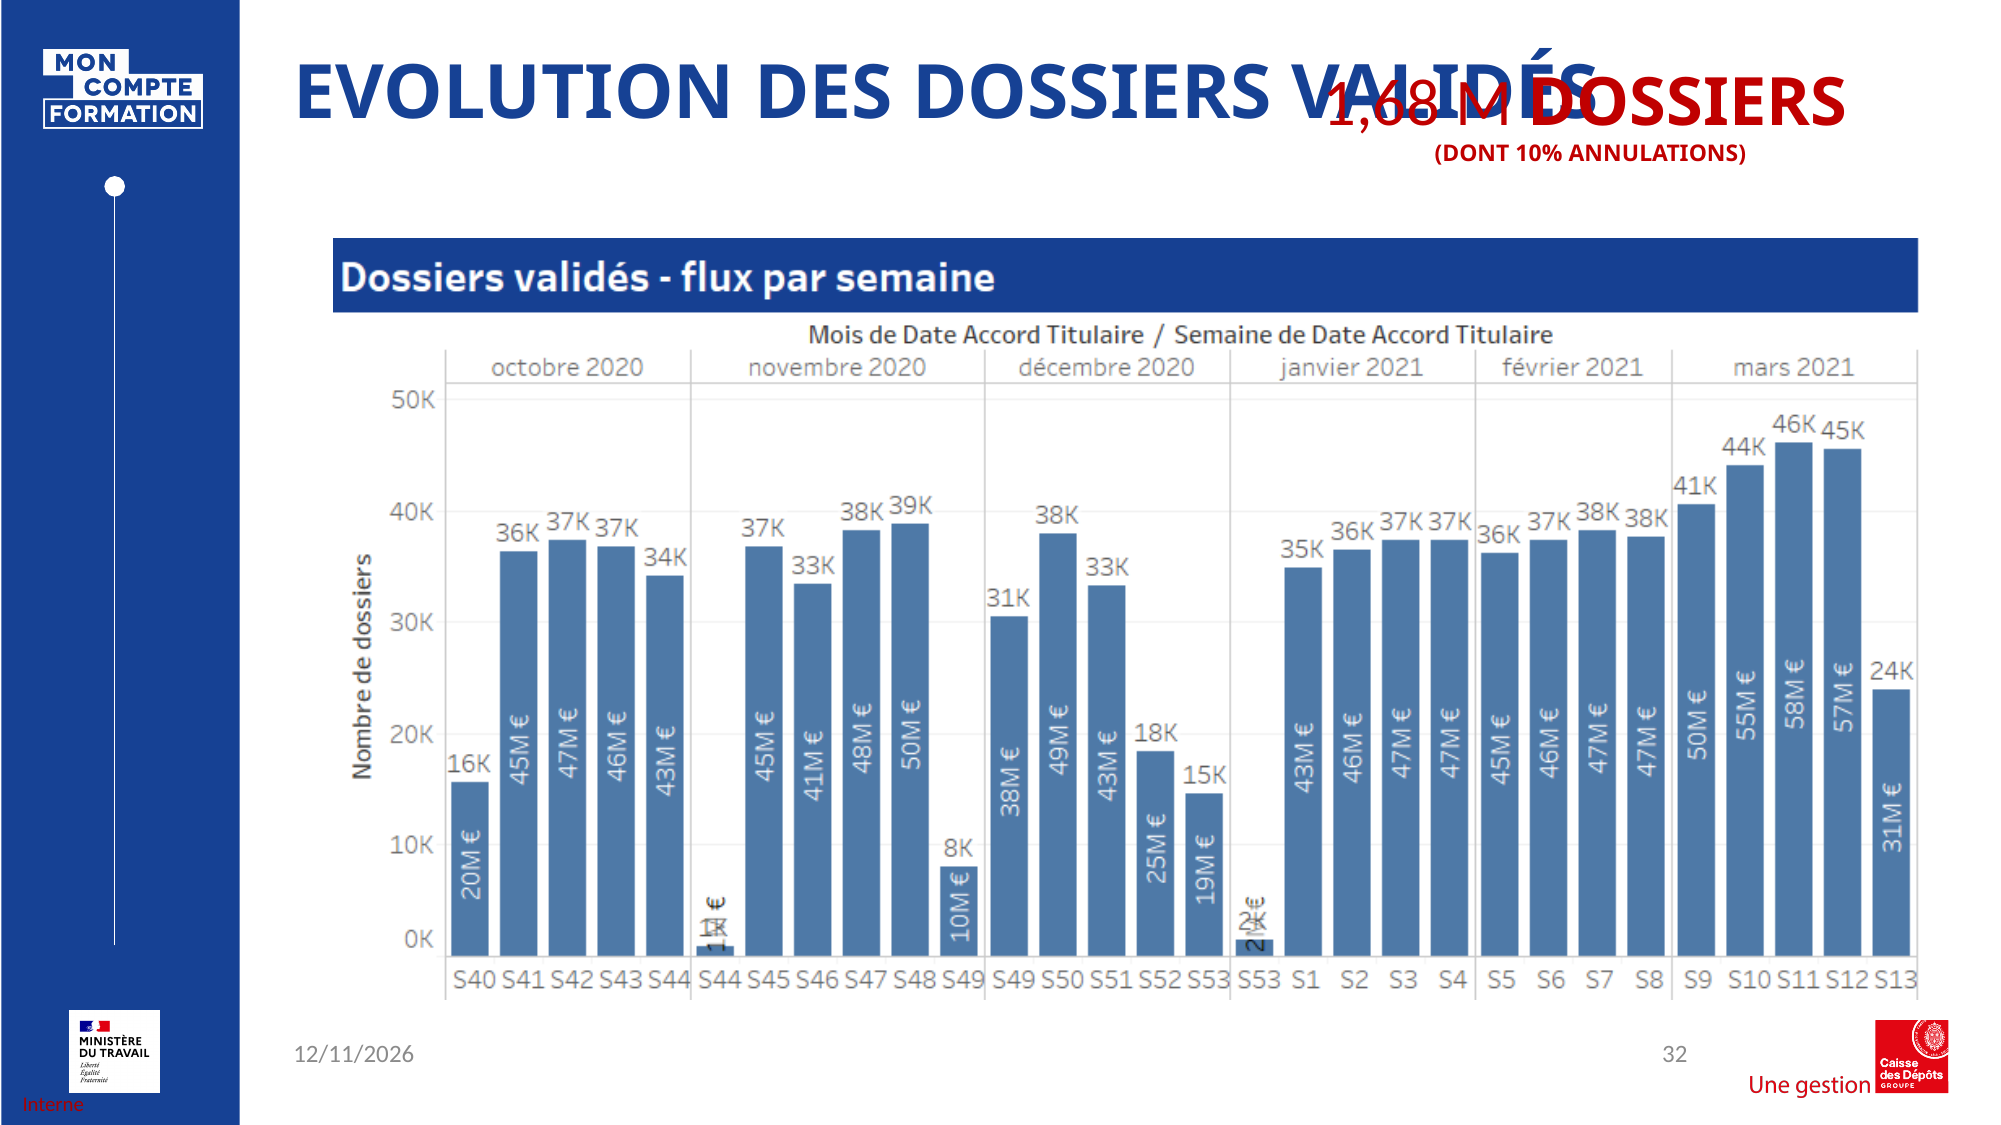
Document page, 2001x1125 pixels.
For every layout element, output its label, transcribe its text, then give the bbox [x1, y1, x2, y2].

slide_number 32 [1581, 1022, 1703, 1082]
picture [1750, 1076, 1870, 1098]
picture [333, 238, 1920, 1000]
title Evolution des dossiers validés [278, 13, 1863, 175]
text_box 1,68 M dossiers (dont 10% annulations) [1307, 51, 1880, 174]
picture [69, 1010, 160, 1093]
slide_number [278, 1022, 486, 1082]
picture [43, 49, 203, 129]
